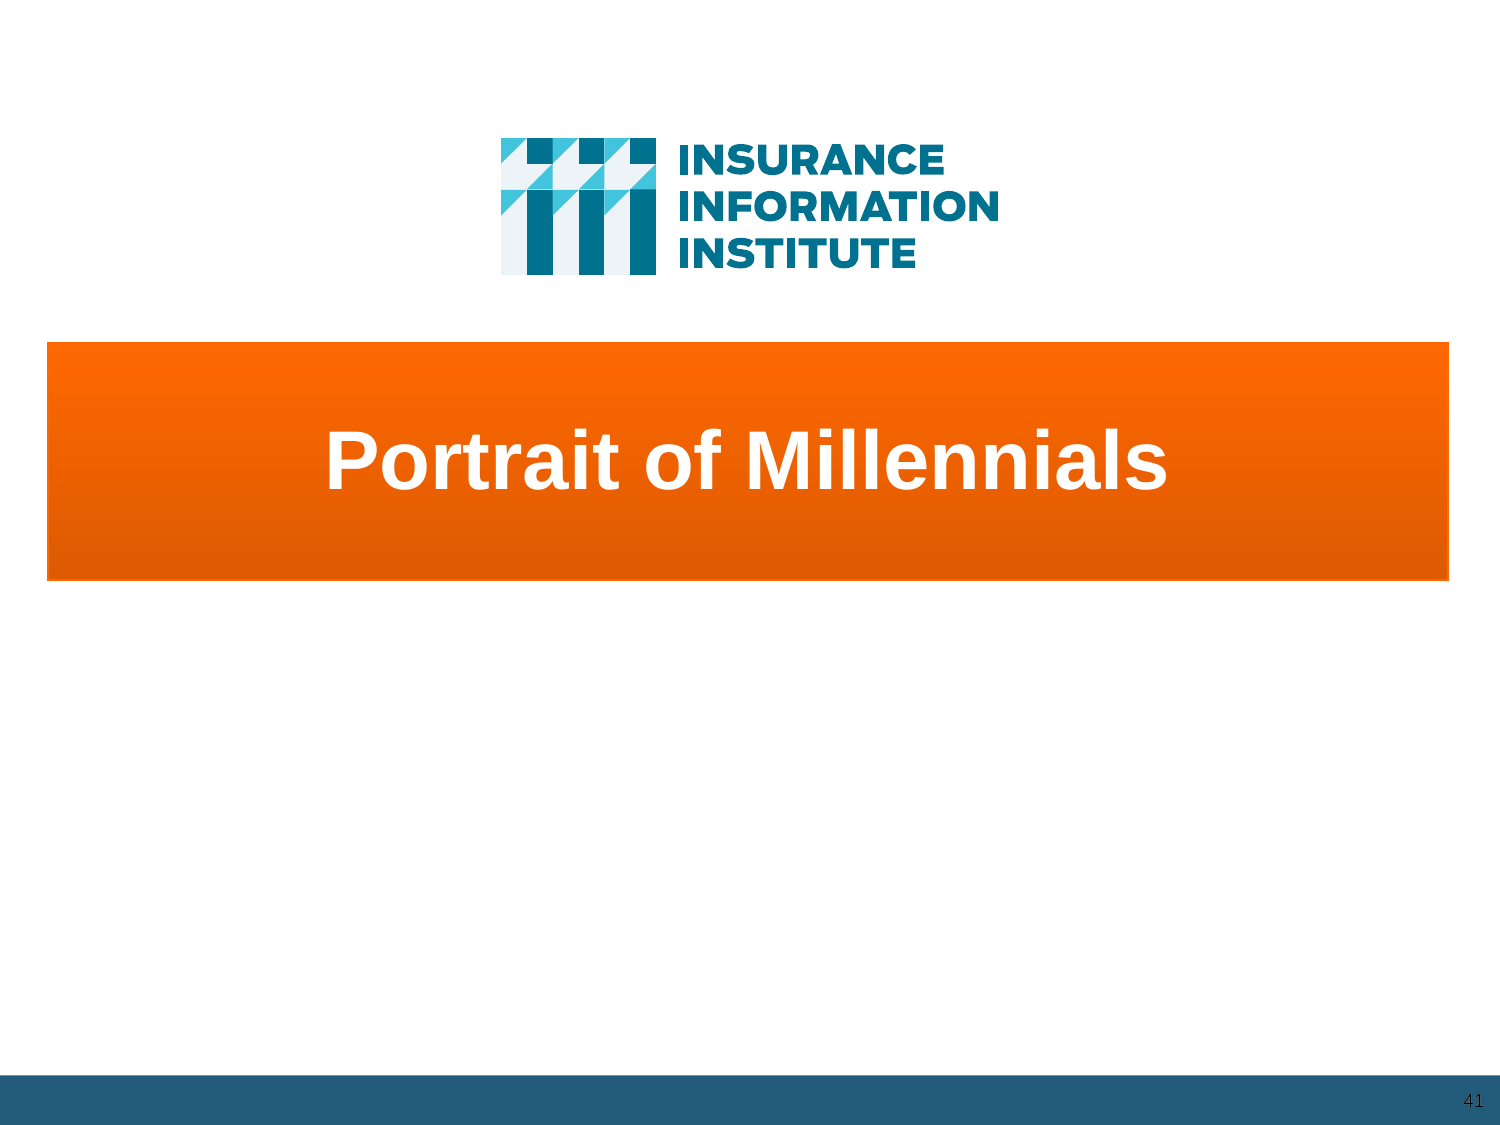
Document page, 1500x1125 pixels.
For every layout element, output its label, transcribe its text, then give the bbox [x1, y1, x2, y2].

text_box [0, 1075, 1500, 1125]
text_box Portrait of Millennials [47, 343, 1448, 580]
picture [500, 137, 998, 275]
slide_number 41 [1410, 1091, 1485, 1112]
